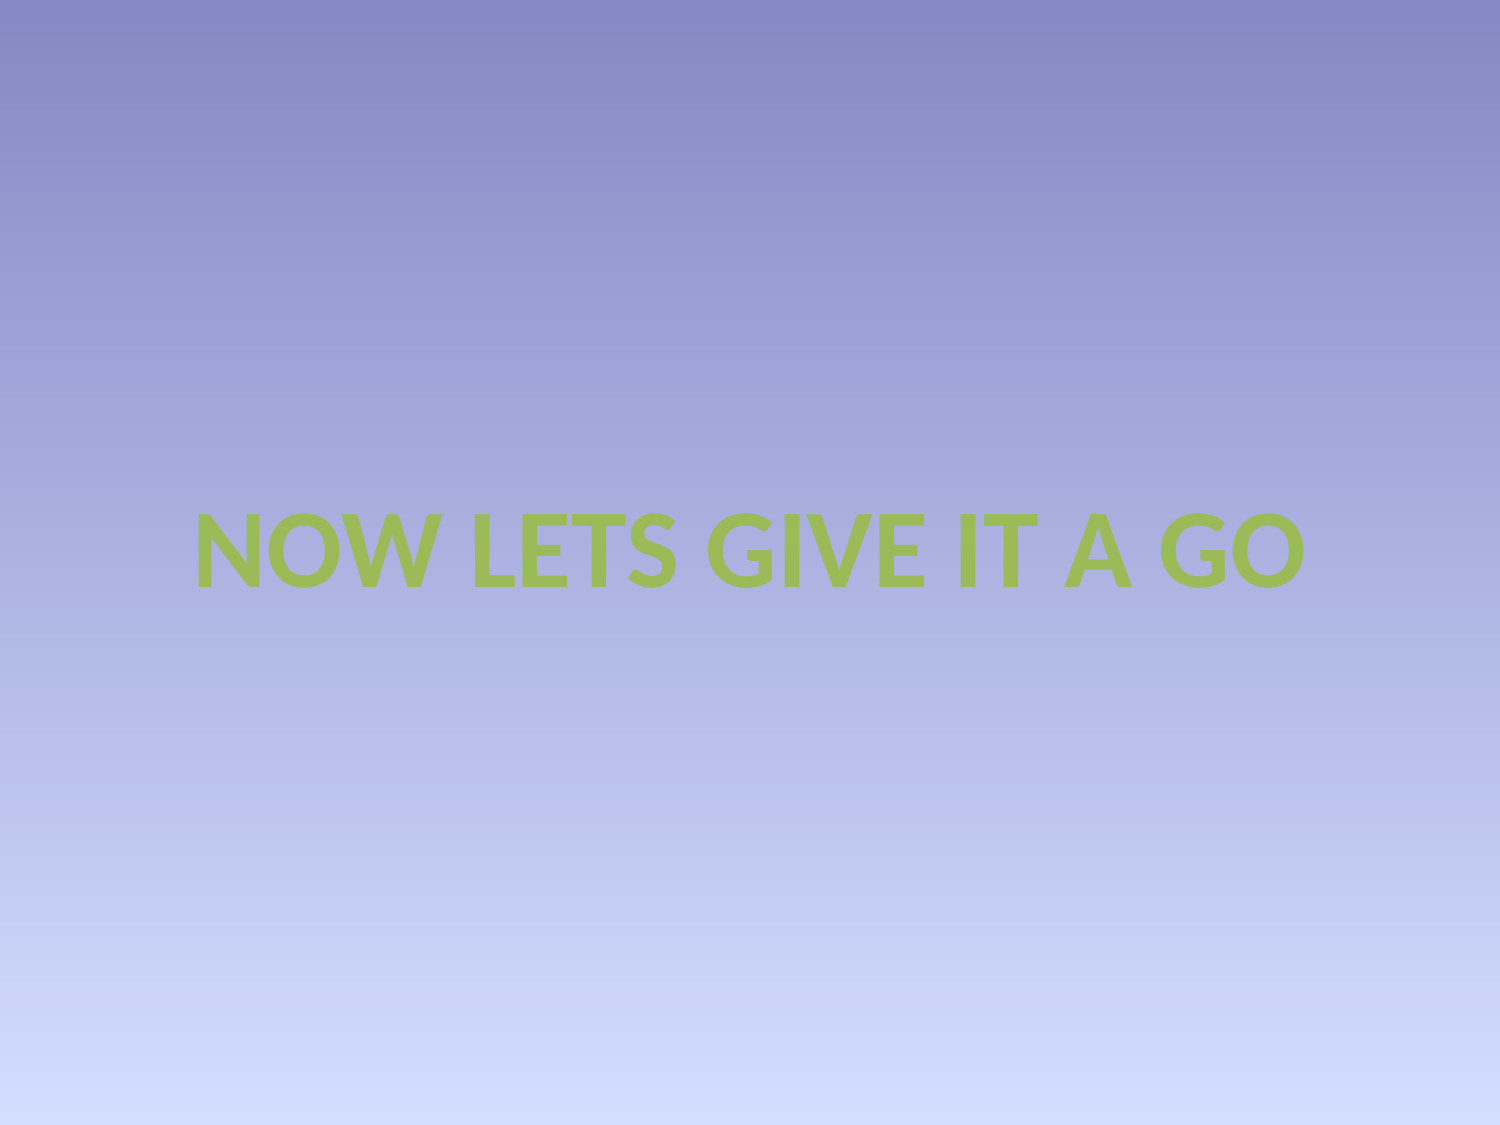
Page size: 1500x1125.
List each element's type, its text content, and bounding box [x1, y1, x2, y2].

text_box NOW LETS GIVE IT A GO [177, 467, 1323, 618]
